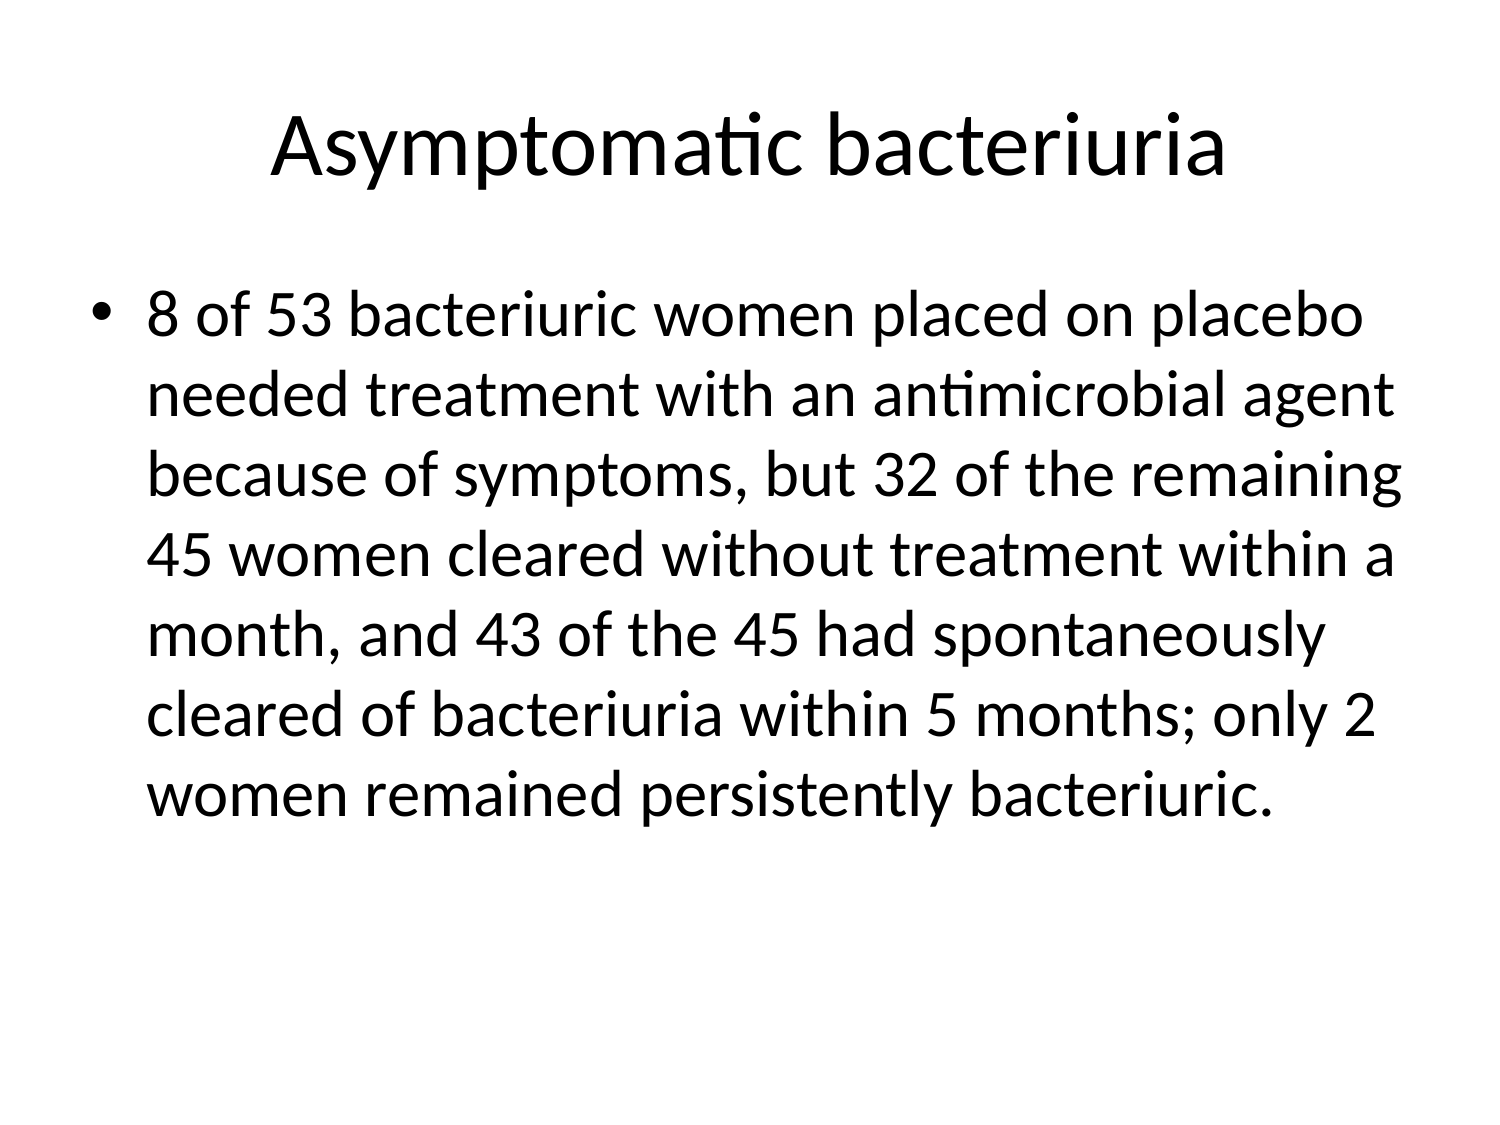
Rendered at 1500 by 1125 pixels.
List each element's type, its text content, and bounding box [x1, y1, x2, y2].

list 8 of 53 bacteriuric women placed on placebo needed treatment with an antimicrobial agent because of symptoms, but 32 of the remaining 45 women cleared without treatment within a month, and 43 of the 45 had spontaneously cleared of bacteriuria within 5 months; only 2 women remained persistently bacteriuric. [75, 262, 1425, 1005]
title Asymptomatic bacteriuria [75, 45, 1425, 233]
